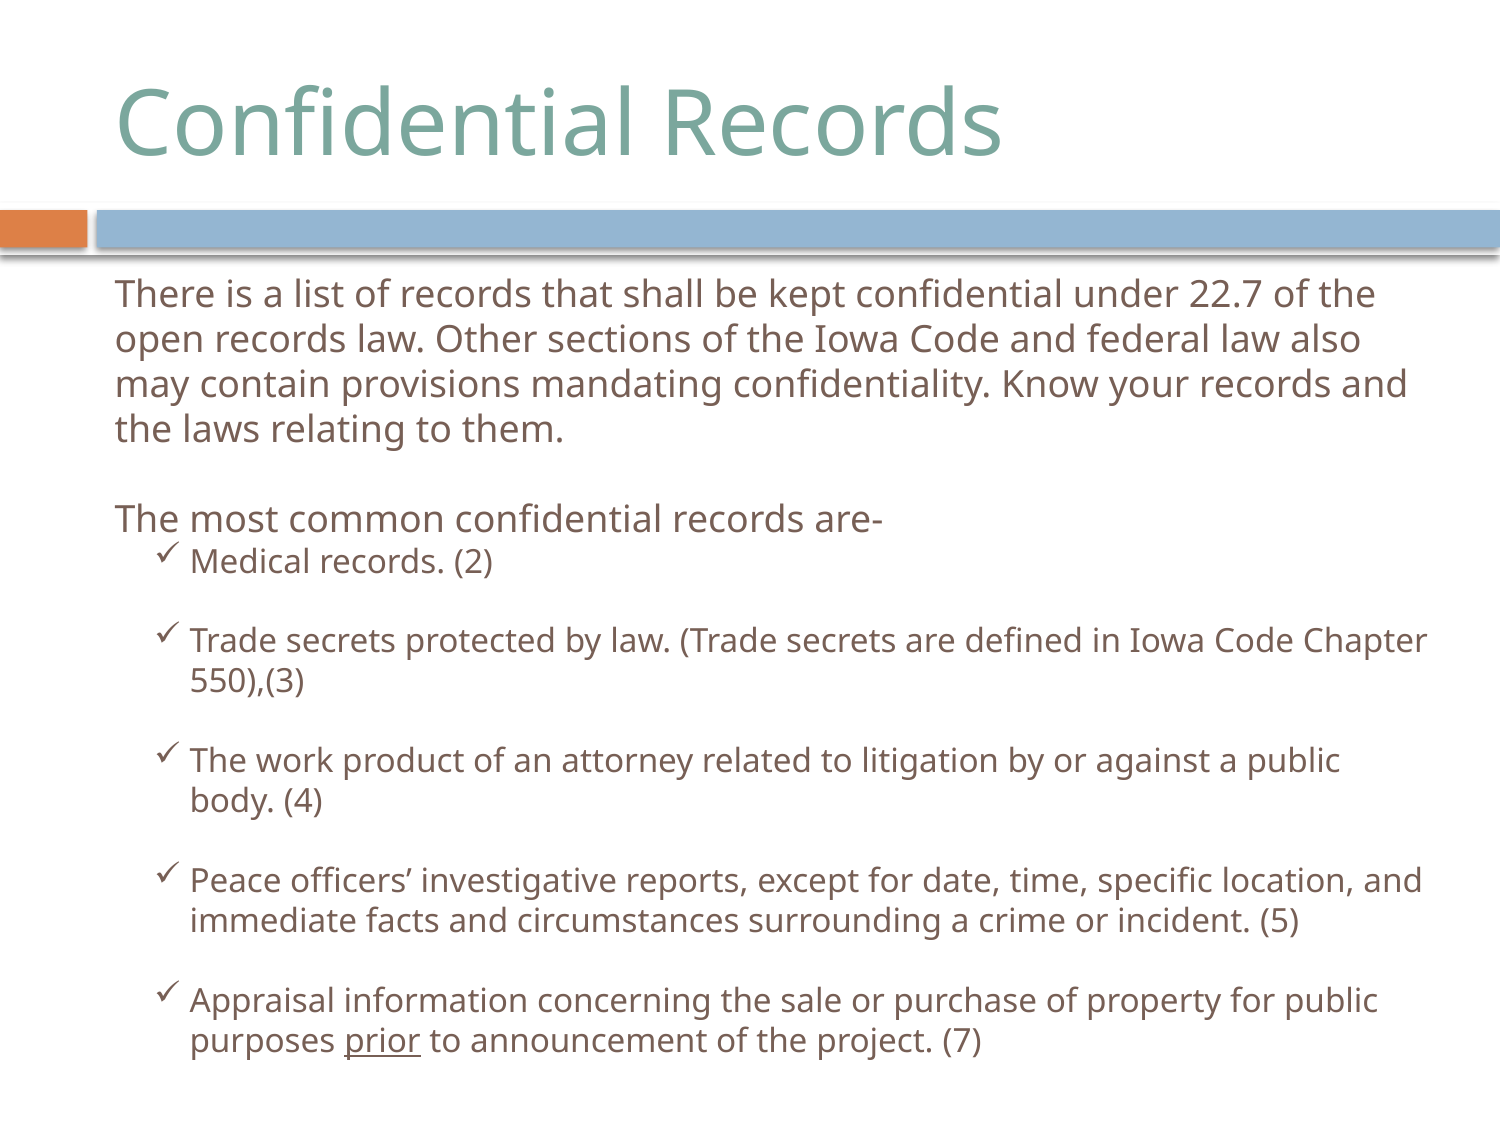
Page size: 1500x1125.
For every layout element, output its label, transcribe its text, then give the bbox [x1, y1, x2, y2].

text_box There is a list of records that shall be kept confidential under 22.7 of the open records law. Other sections of the Iowa Code and federal law also may contain provisions mandating confidentiality. Know your records and the laws relating to them. The most common confidential records are- Medical records. (2) Trade secrets protected by law. (Trade secrets are defined in Iowa Code Chapter 550),(3) The work product of an attorney related to litigation by or against a public body. (4) Peace officers’ investigative reports, except for date, time, specific location, and immediate facts and circumstances surrounding a crime or incident. (5) Appraisal information concerning the sale or purchase of property for public purposes prior to announcement of the project. (7) [99, 262, 1450, 1067]
title Confidential Records [99, 37, 1438, 200]
